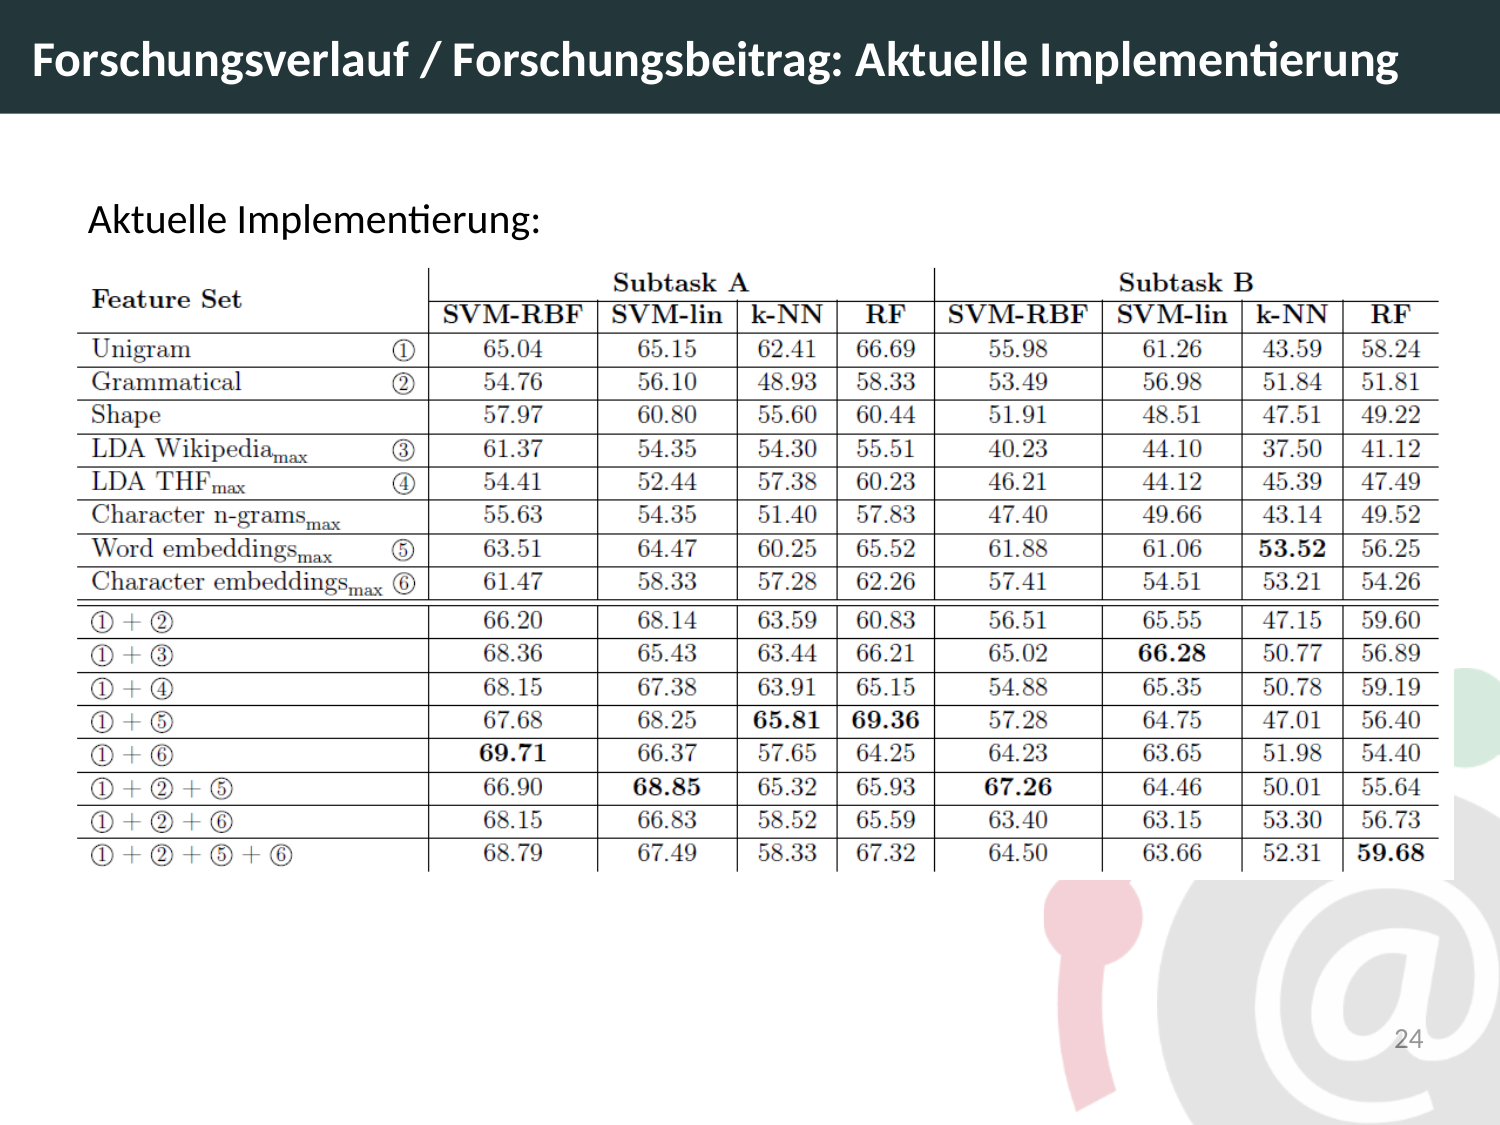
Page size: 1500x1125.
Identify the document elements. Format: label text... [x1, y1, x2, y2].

picture [76, 241, 1500, 1125]
slide_number 24 [1250, 1012, 1439, 1075]
title Forschungsverlauf / Forschungsbeitrag: Aktuelle Implementierung [17, 15, 1500, 99]
list Aktuelle Implementierung: [72, 184, 1445, 244]
